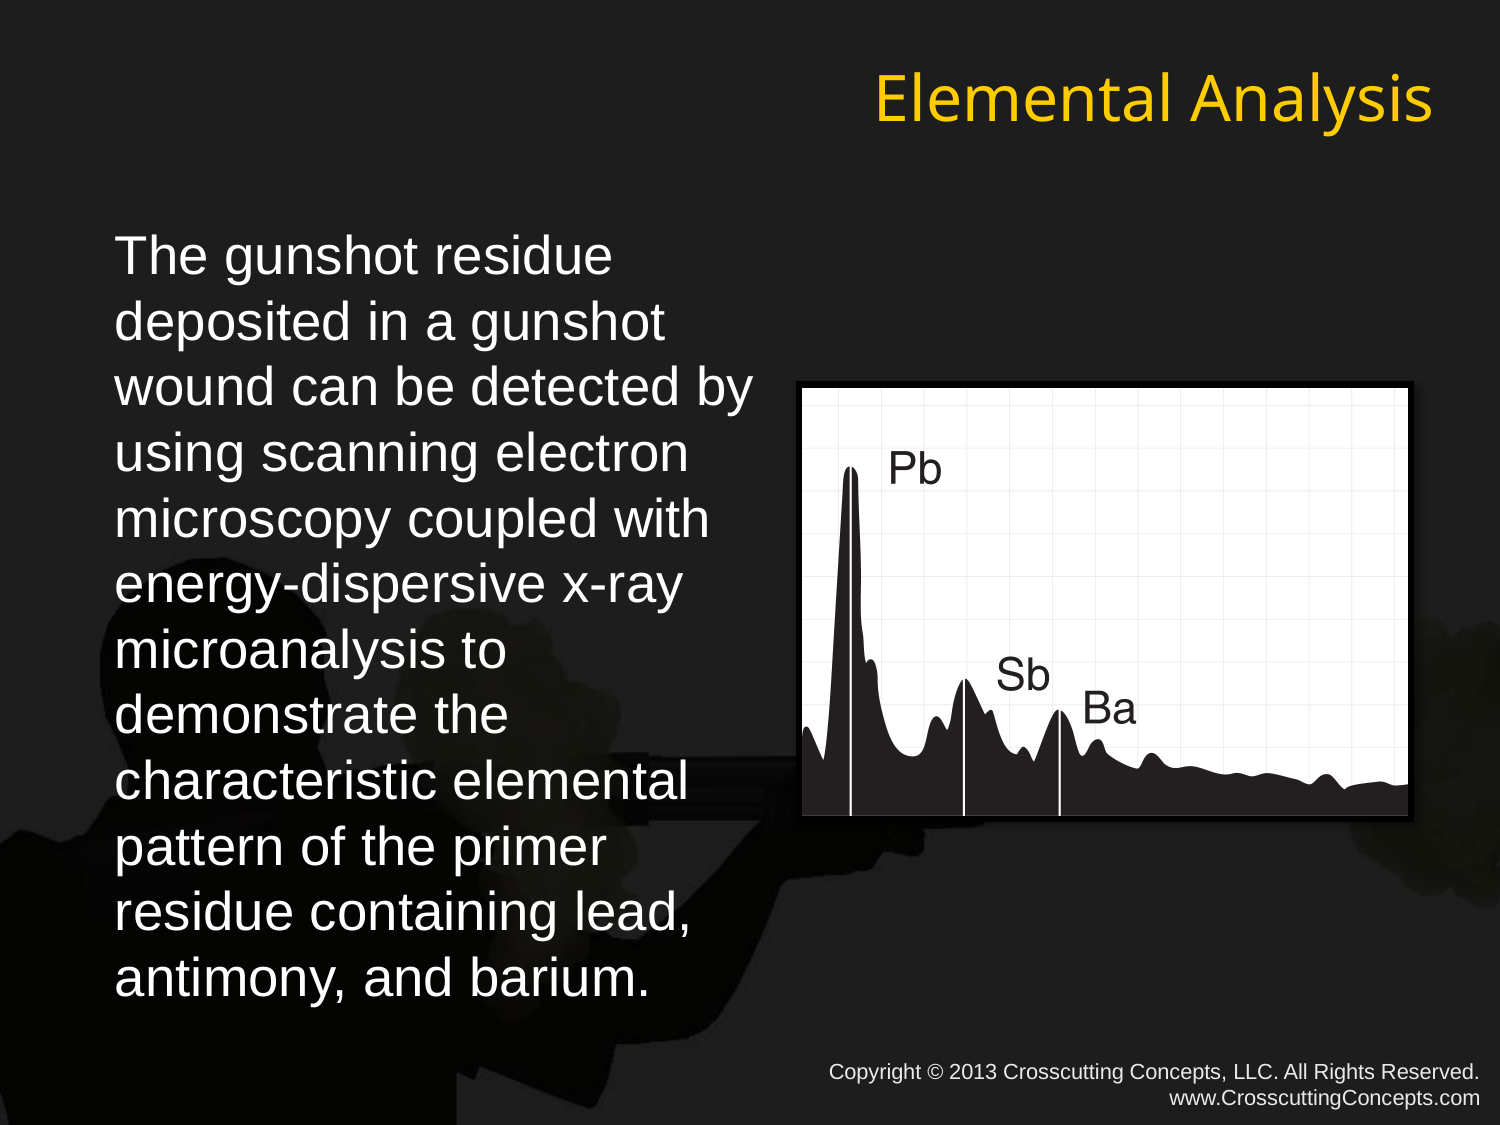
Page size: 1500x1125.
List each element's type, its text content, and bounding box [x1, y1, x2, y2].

picture [0, 0, 1500, 1125]
title Elemental Analysis [99, 50, 1450, 143]
list The gunshot residue deposited in a gunshot wound can be detected by using scanning electron microscopy coupled with energy-dispersive x-ray microanalysis to demonstrate the characteristic elemental pattern of the primer residue containing lead, antimony, and barium. [99, 212, 775, 1038]
